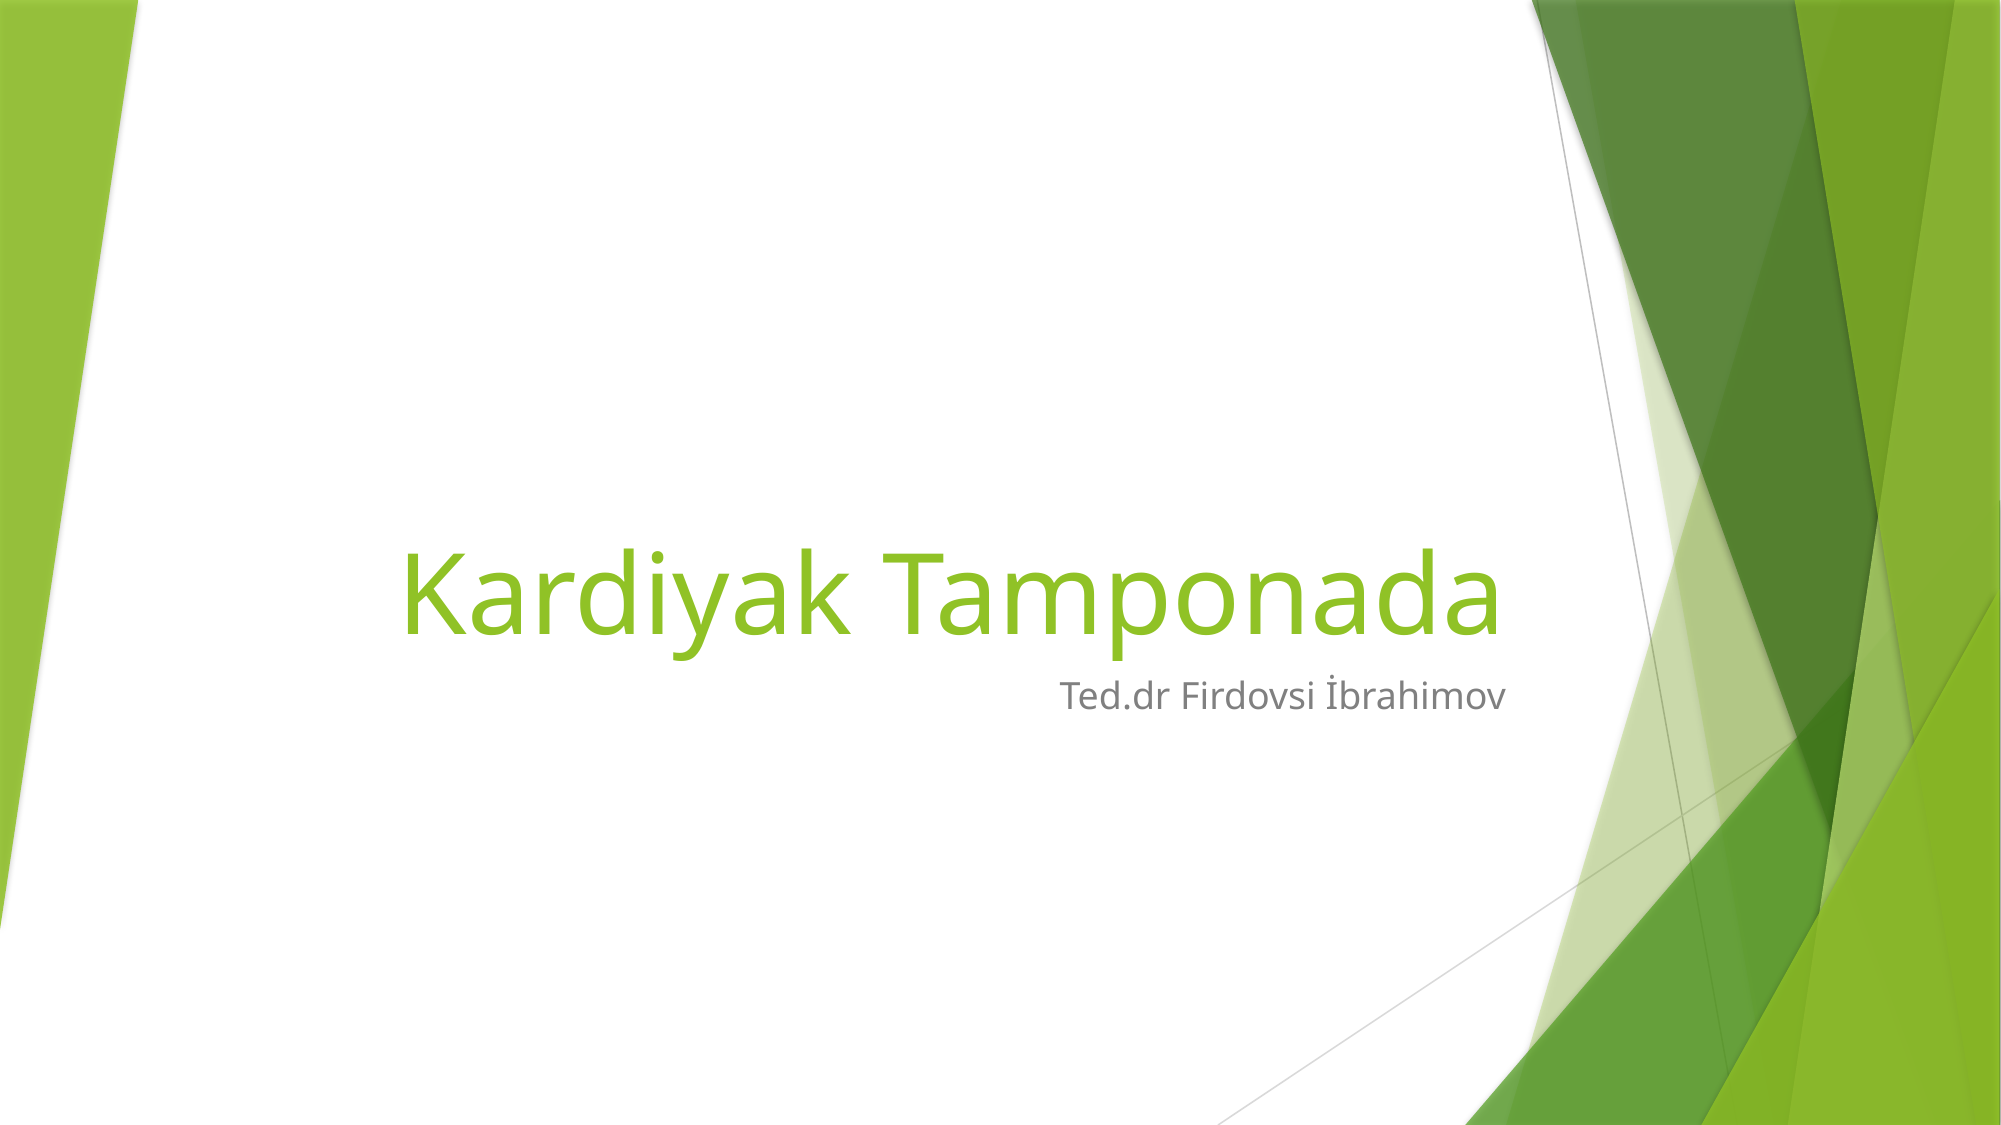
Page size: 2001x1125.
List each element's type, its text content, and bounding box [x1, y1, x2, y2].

title Kardiyak Tamponada [247, 394, 1522, 664]
subtitle Ted.dr Firdovsi İbrahimov [247, 664, 1522, 845]
